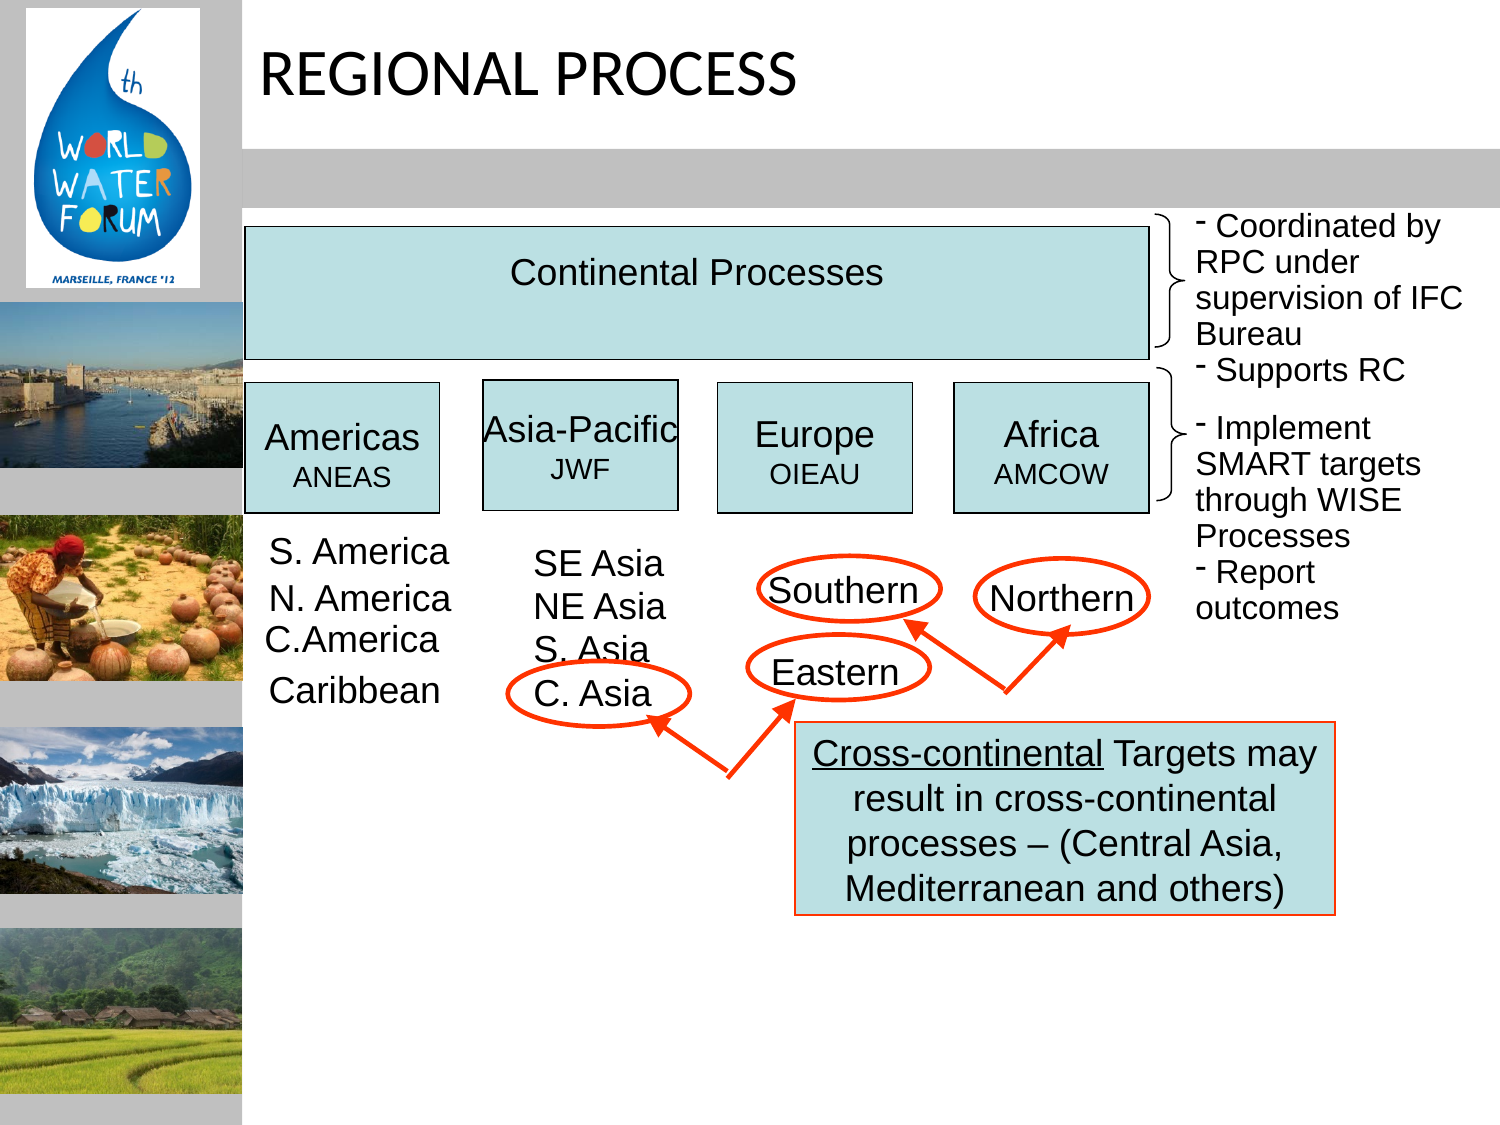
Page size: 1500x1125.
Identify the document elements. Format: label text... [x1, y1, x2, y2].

picture [0, 727, 243, 894]
title REGIONAL PROCESS [244, 0, 1500, 138]
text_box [244, 201, 1483, 916]
picture [0, 928, 243, 1095]
picture [26, 7, 200, 288]
picture [0, 302, 243, 469]
picture [0, 515, 243, 681]
